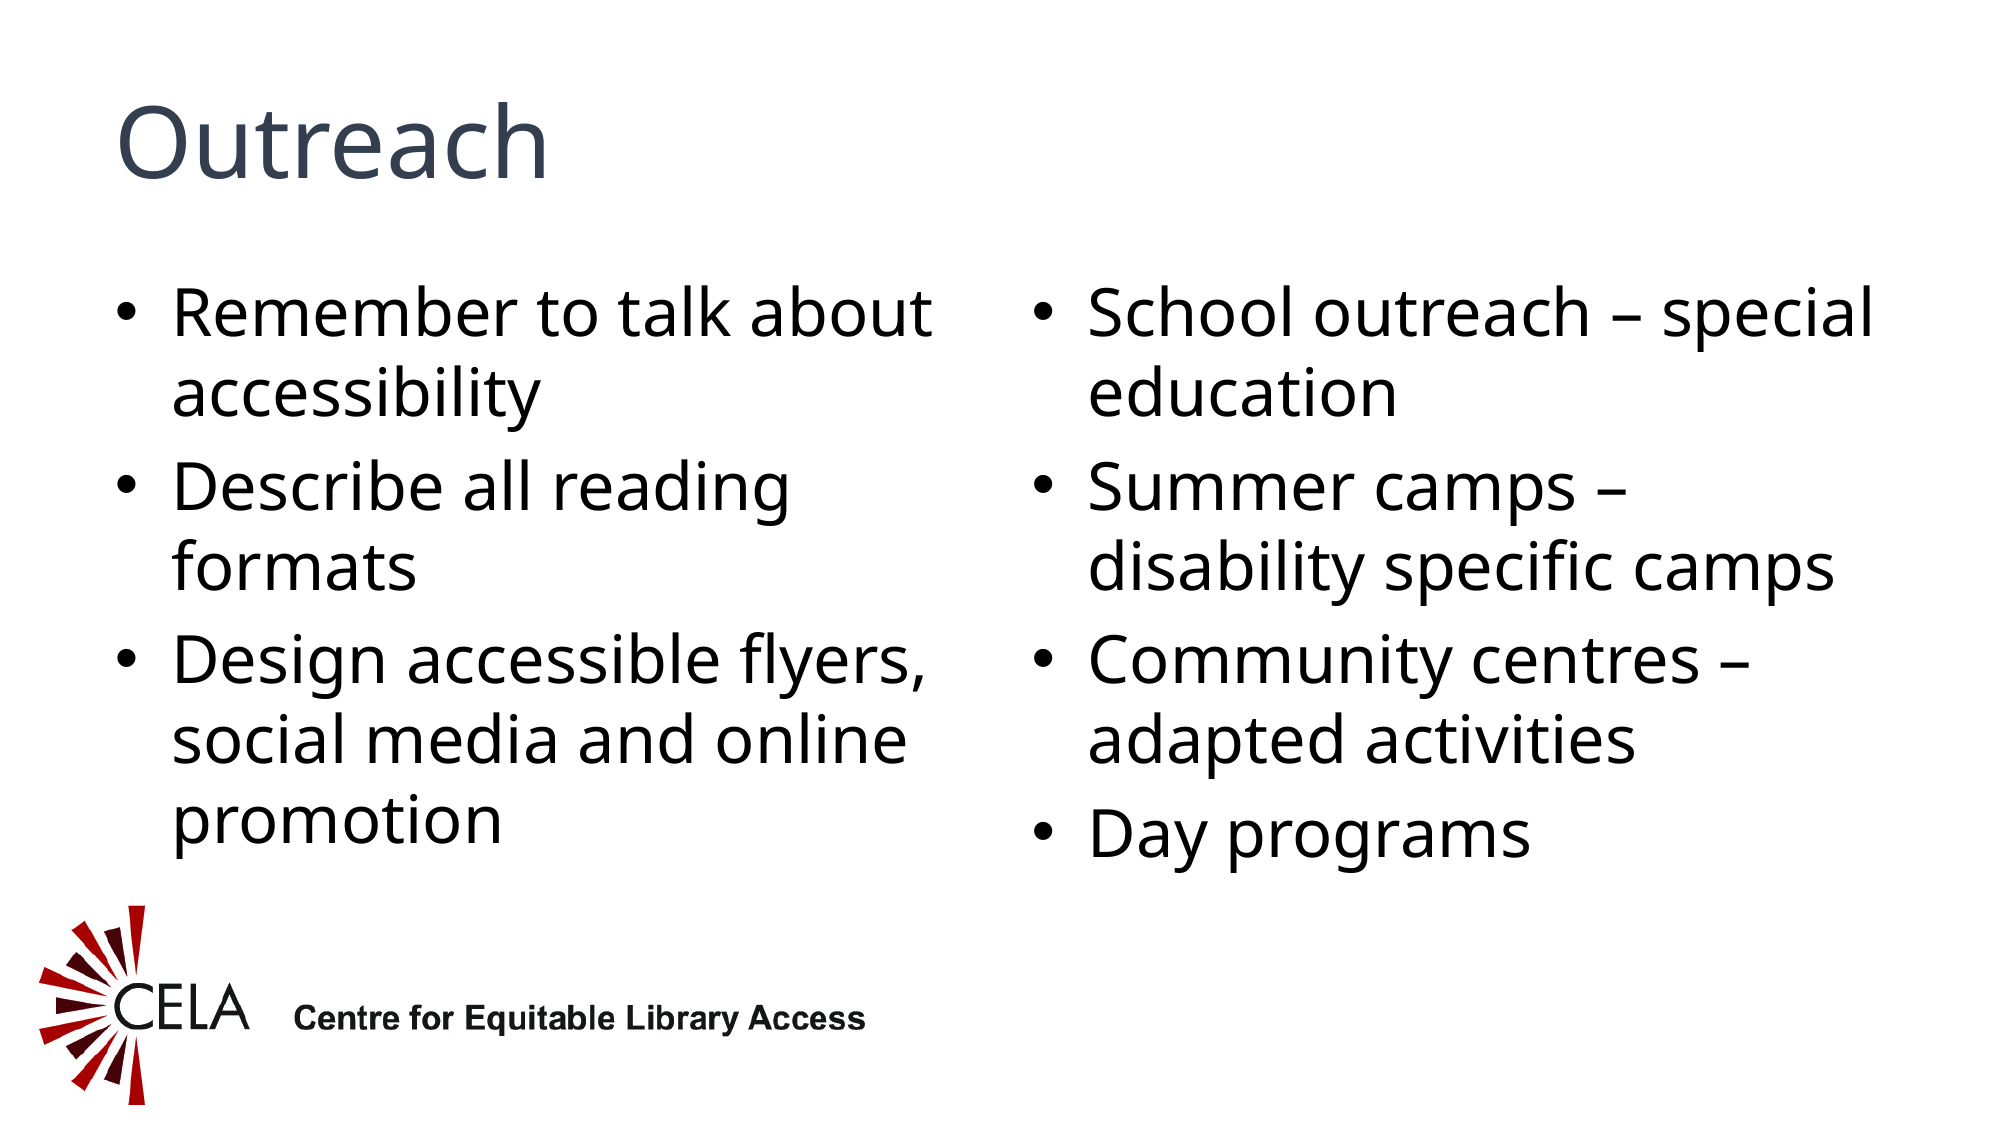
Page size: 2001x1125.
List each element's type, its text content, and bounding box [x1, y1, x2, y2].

list School outreach – special education Summer camps – disability specific camps Community centres – adapted activities Day programs [1016, 262, 1900, 1005]
list Remember to talk about accessibility Describe all reading formats Design accessible flyers, social media and online promotion [99, 262, 984, 1005]
title Outreach [99, 45, 1900, 233]
picture [39, 905, 866, 1105]
